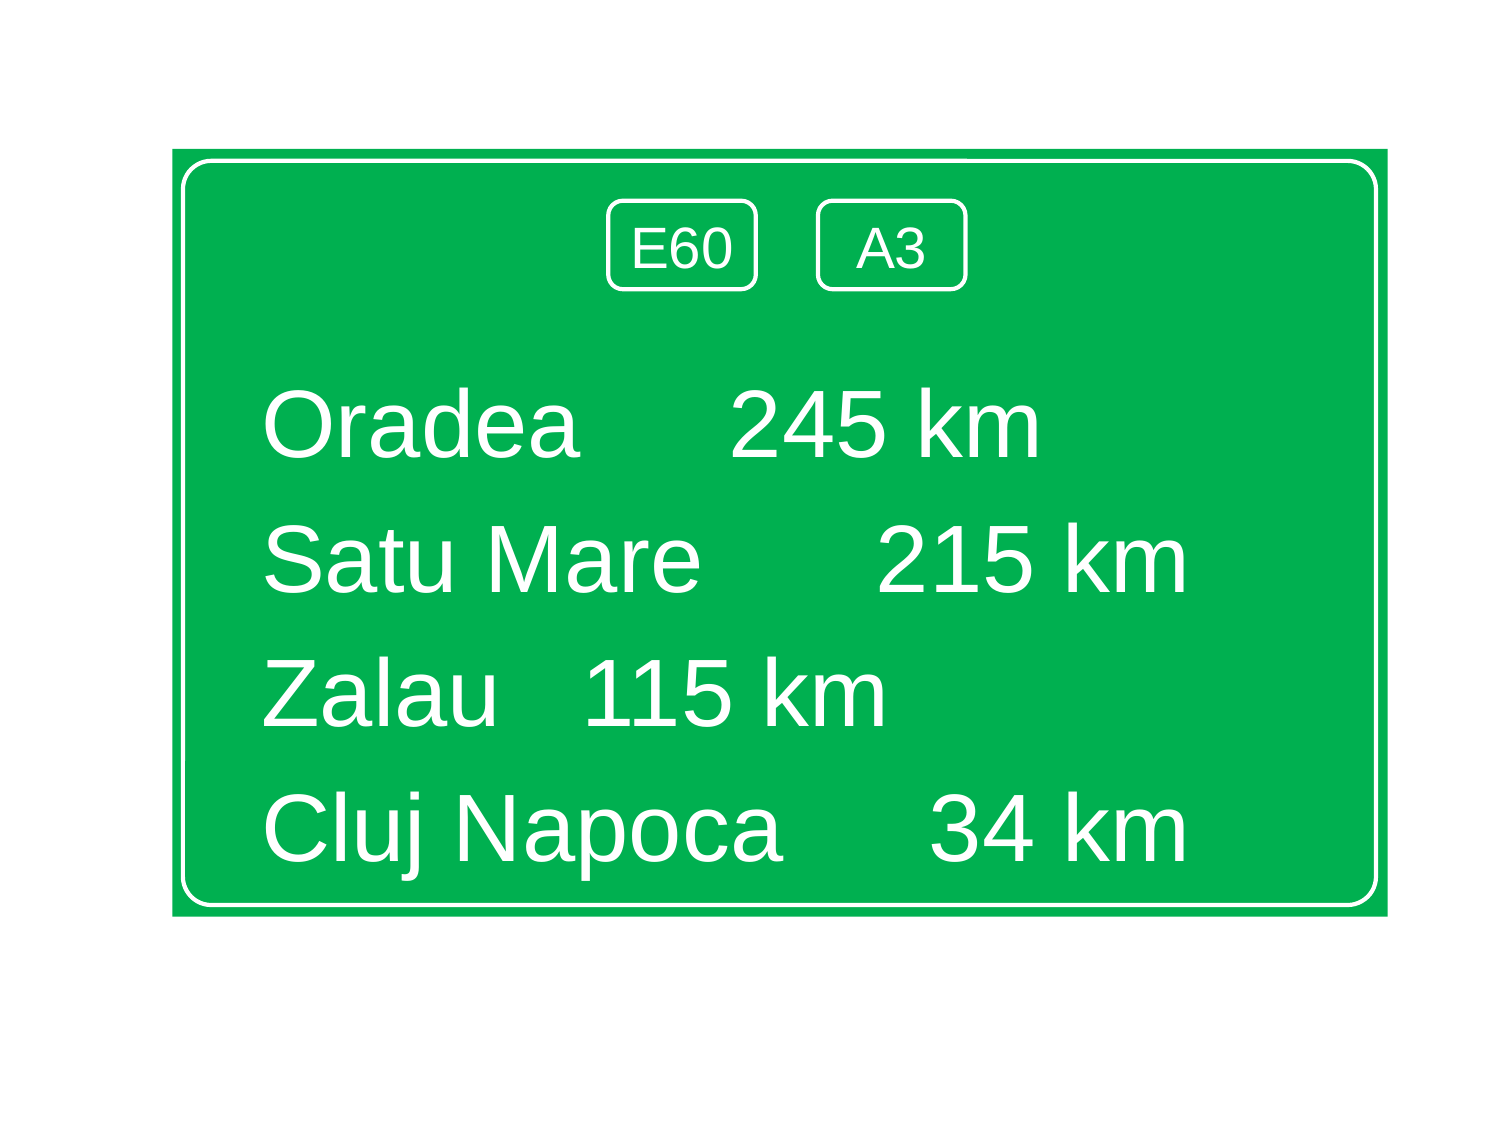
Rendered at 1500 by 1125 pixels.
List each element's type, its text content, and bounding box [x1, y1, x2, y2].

text_box E60 [606, 198, 758, 292]
text_box Oradea 245 km Satu Mare 215 km Zalau 115 km Cluj Napoca 34 km [172, 148, 1388, 917]
text_box A3 [815, 198, 968, 292]
text_box [180, 158, 1379, 908]
